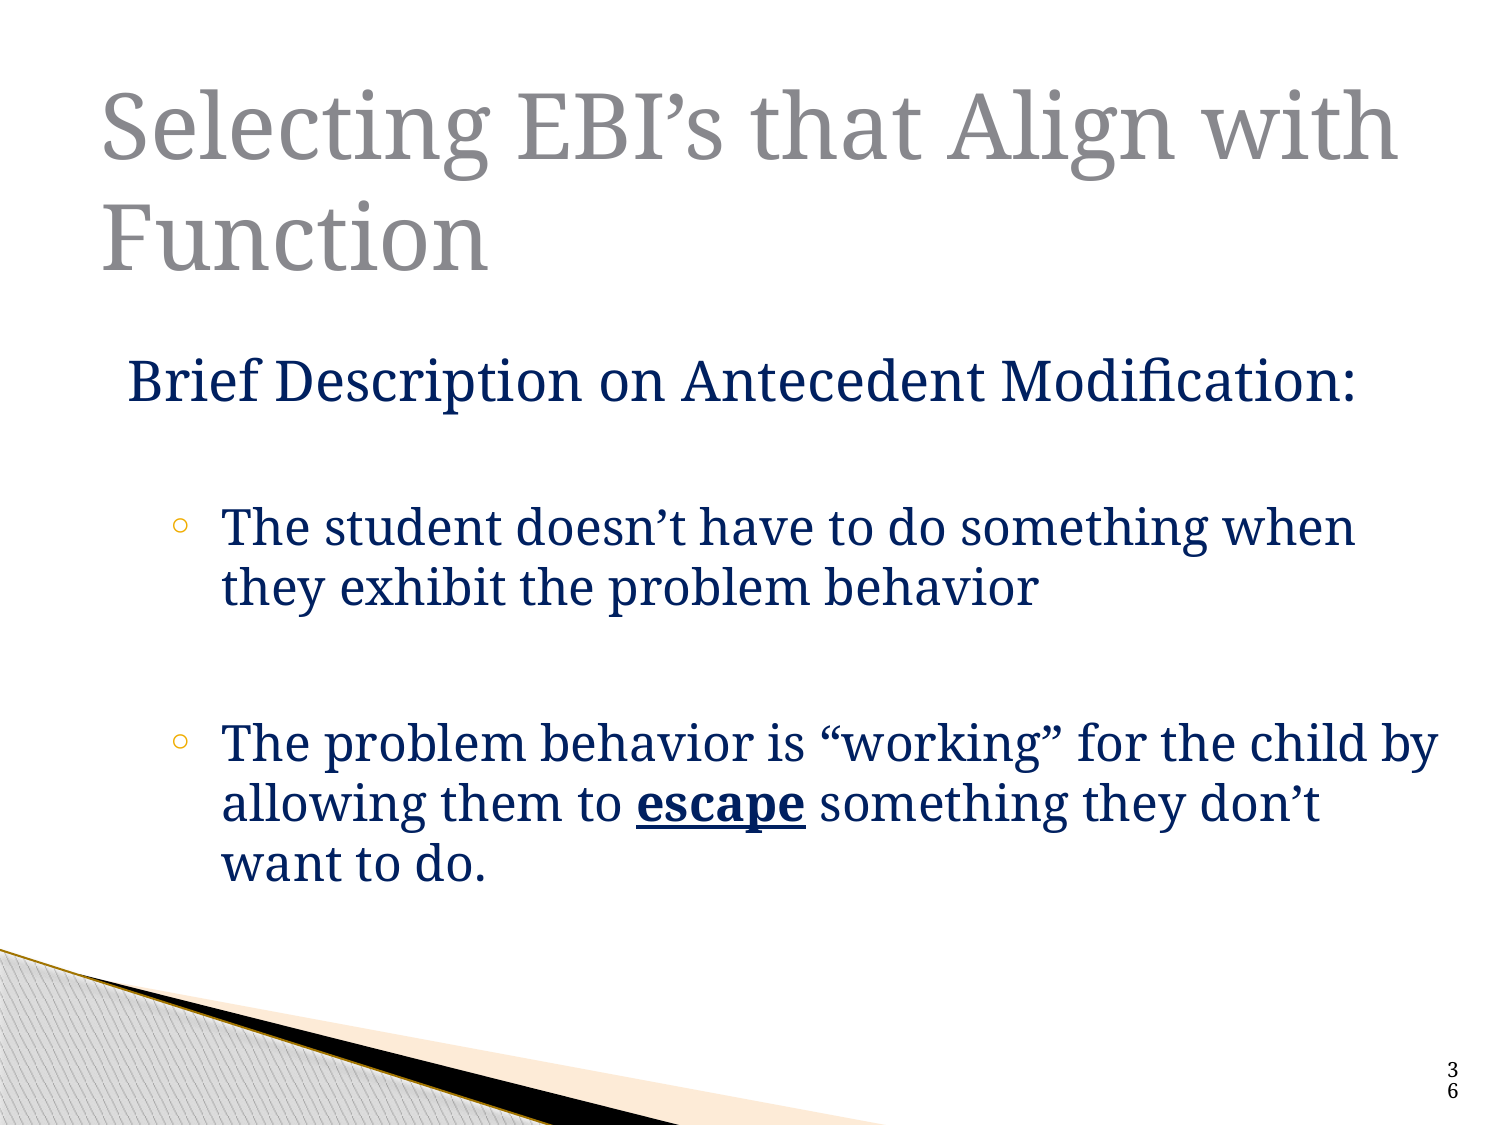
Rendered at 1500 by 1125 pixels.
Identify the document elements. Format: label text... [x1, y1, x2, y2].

text_box Selecting EBI’s that Align with Function [100, 68, 1463, 289]
text_box http://ebi.missouri.edu/ [1187, 1083, 1494, 1125]
list Brief Description on Antecedent Modification: The student doesn’t have to do something when they exhibit the problem behavior The problem behavior is “working” for the child by allowing them to escape something they don’t want to do. [112, 336, 1463, 970]
slide_number 36 [1436, 1067, 1462, 1093]
